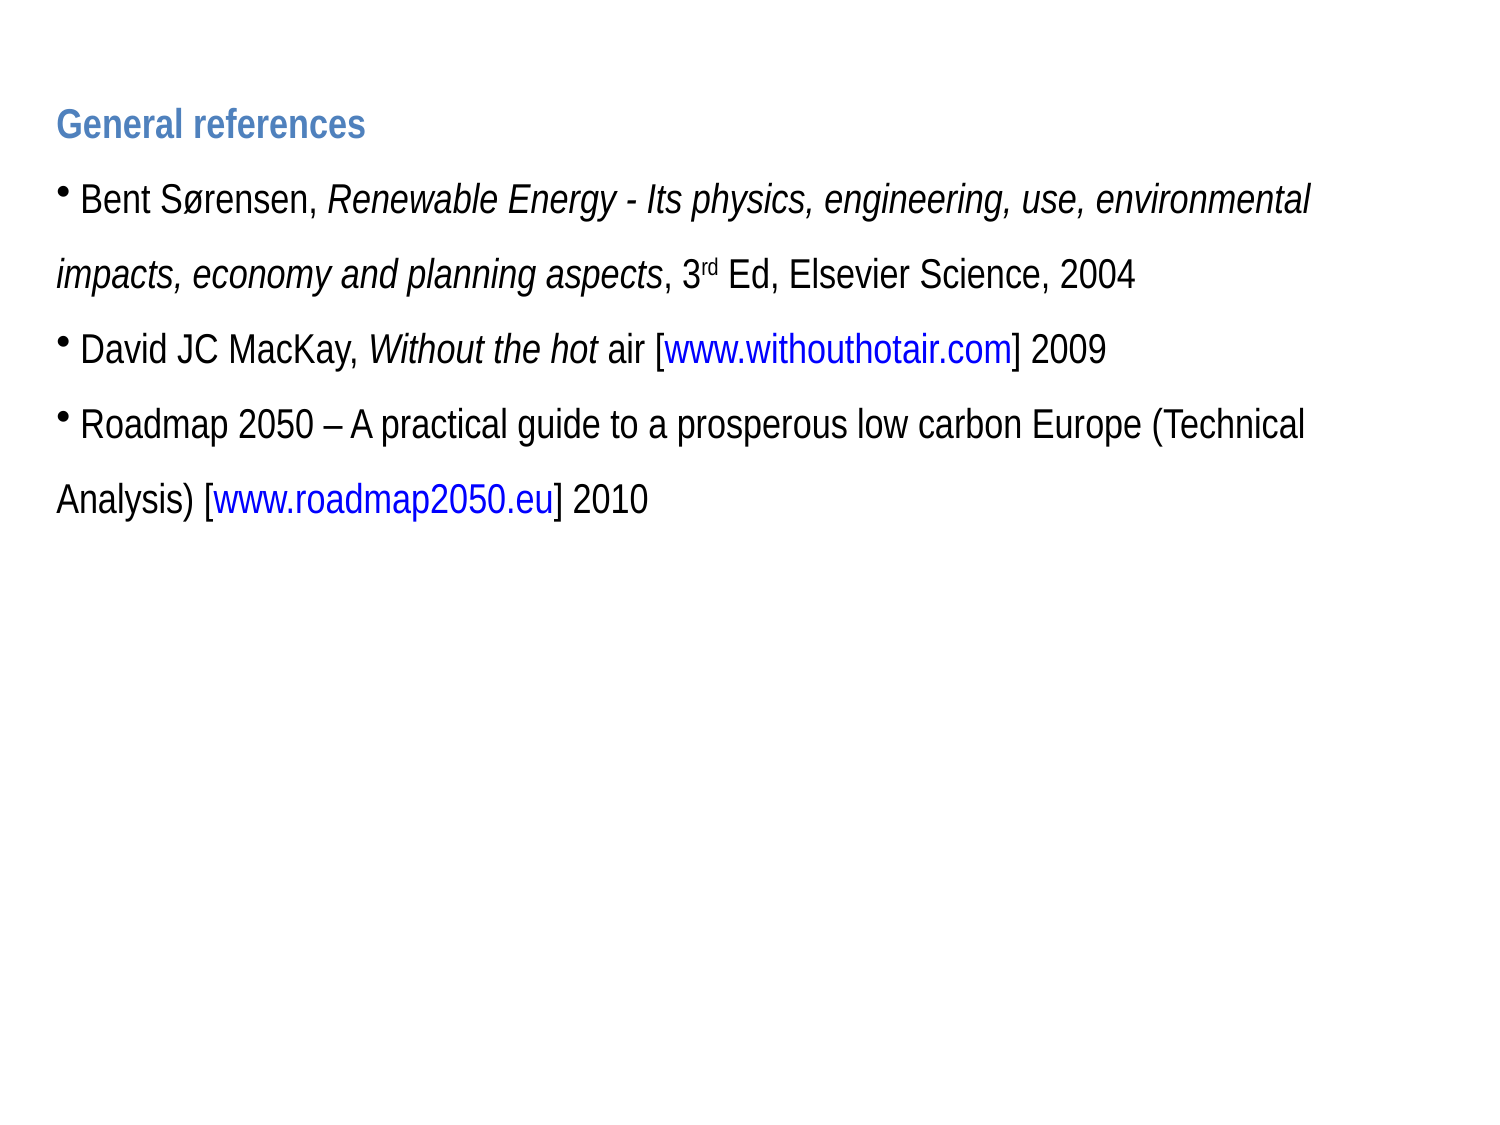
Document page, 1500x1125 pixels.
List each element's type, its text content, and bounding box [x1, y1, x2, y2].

text_box General references Bent Sørensen, Renewable Energy - Its physics, engineering, use, environmental impacts, economy and planning aspects, 3rd Ed, Elsevier Science, 2004 David JC MacKay, Without the hot air [www.withouthotair.com] 2009 Roadmap 2050 – A practical guide to a prosperous low carbon Europe (Technical Analysis) [www.roadmap2050.eu] 2010 [41, 64, 1388, 529]
